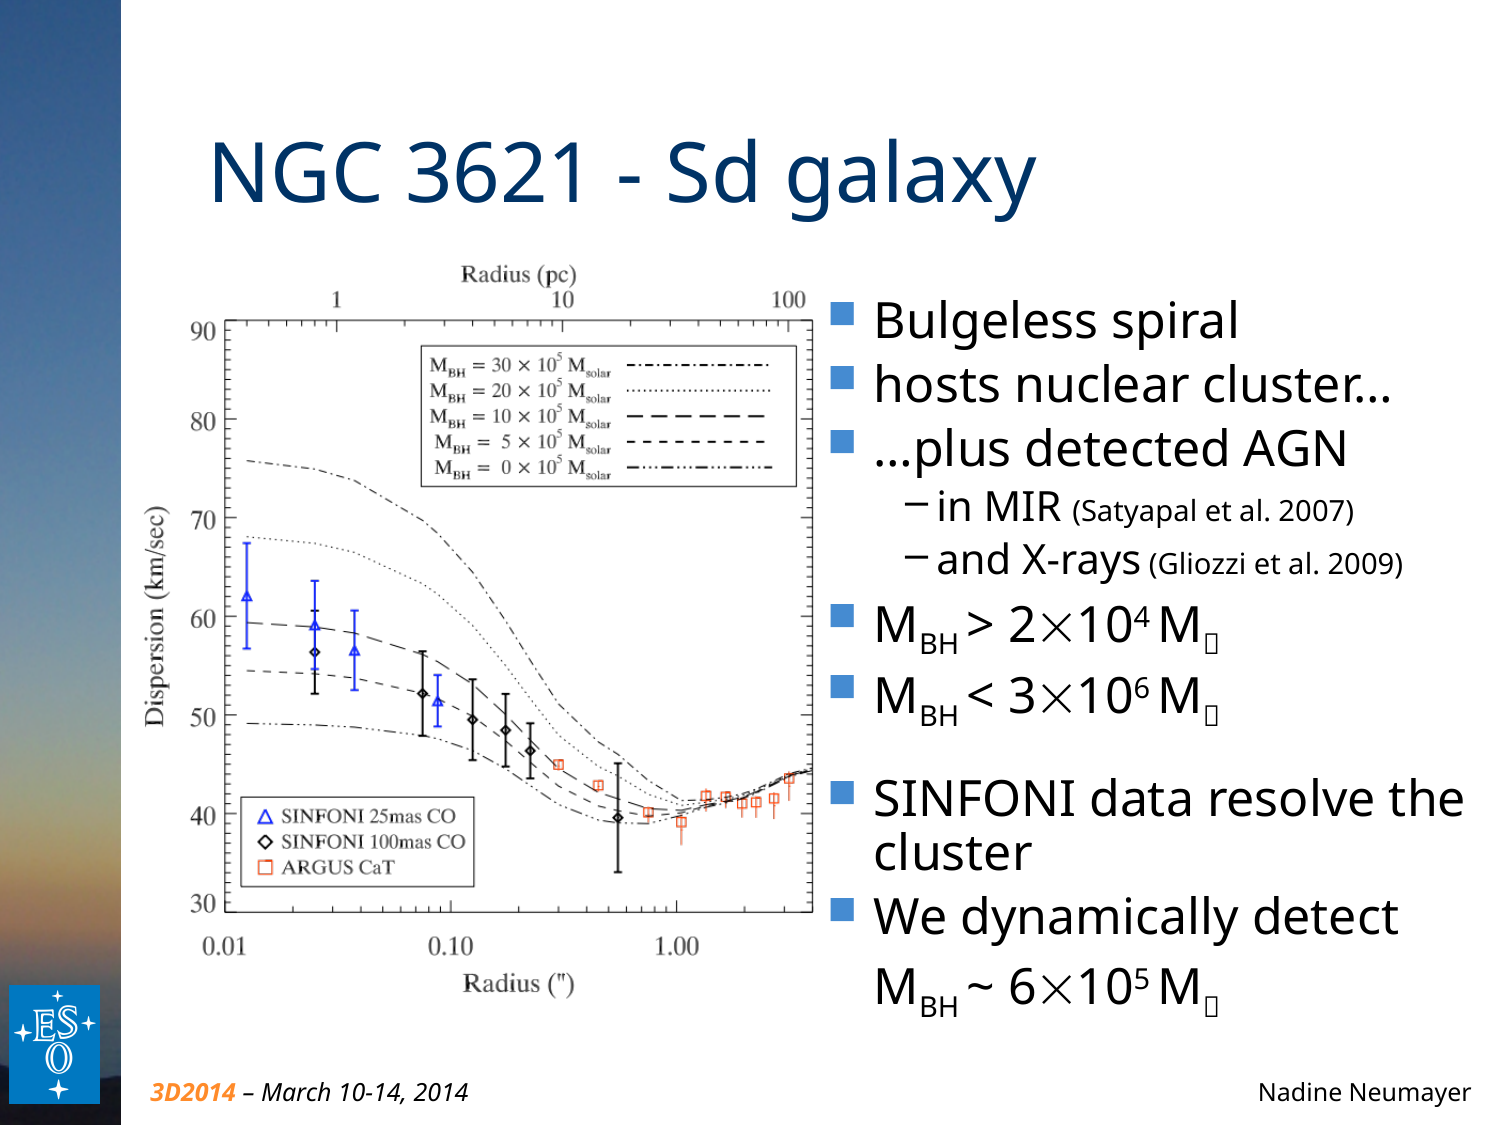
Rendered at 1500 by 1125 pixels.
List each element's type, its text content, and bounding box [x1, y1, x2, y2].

picture [0, 0, 890, 1125]
text_box Bulgeless spiral hosts nuclear cluster… …plus detected AGN in MIR (Satyapal et al. 2007) and X-rays (Gliozzi et al. 2009) MBH > 2104 M MBH < 3106 M SINFONI data resolve the cluster We dynamically detect MBH ~ 6105 M [894, 287, 1500, 1063]
title NGC 3621 - Sd galaxy [894, 75, 1468, 263]
